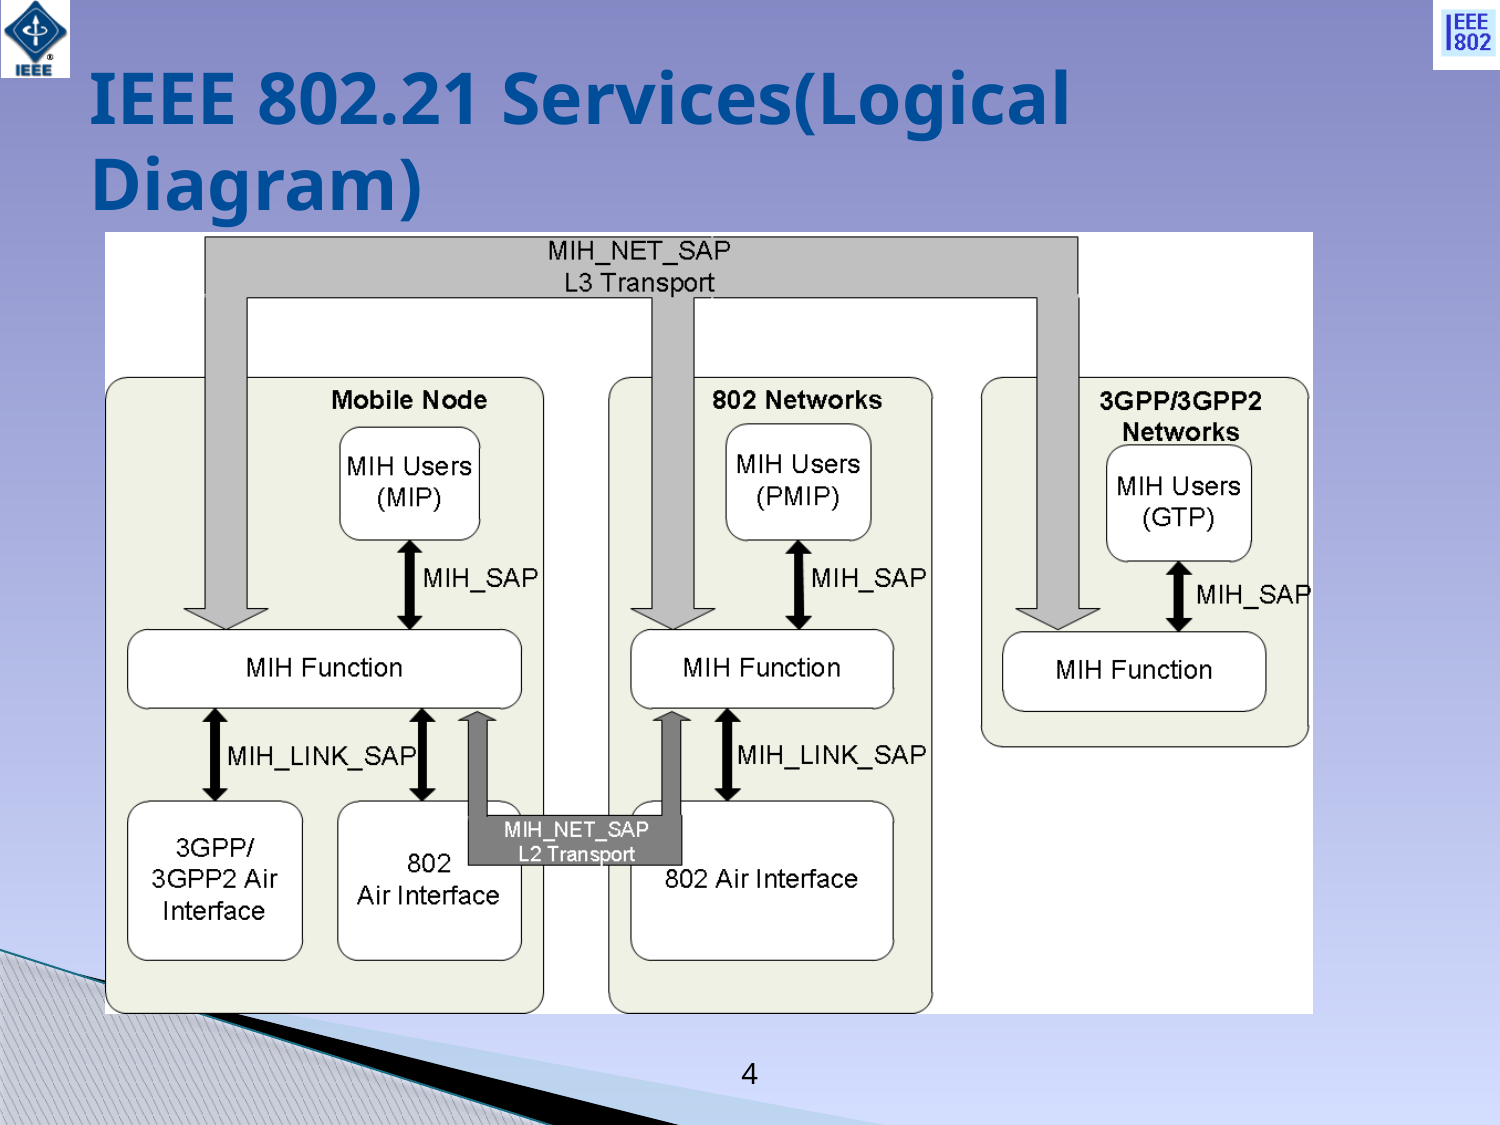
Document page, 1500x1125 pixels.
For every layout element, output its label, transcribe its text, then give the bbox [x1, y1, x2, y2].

picture [105, 232, 1313, 1015]
picture [1433, 0, 1500, 70]
picture [1, 0, 70, 78]
title IEEE 802.21 Services(Logical Diagram) [75, 45, 1425, 233]
slide_number 4 [512, 1042, 988, 1103]
